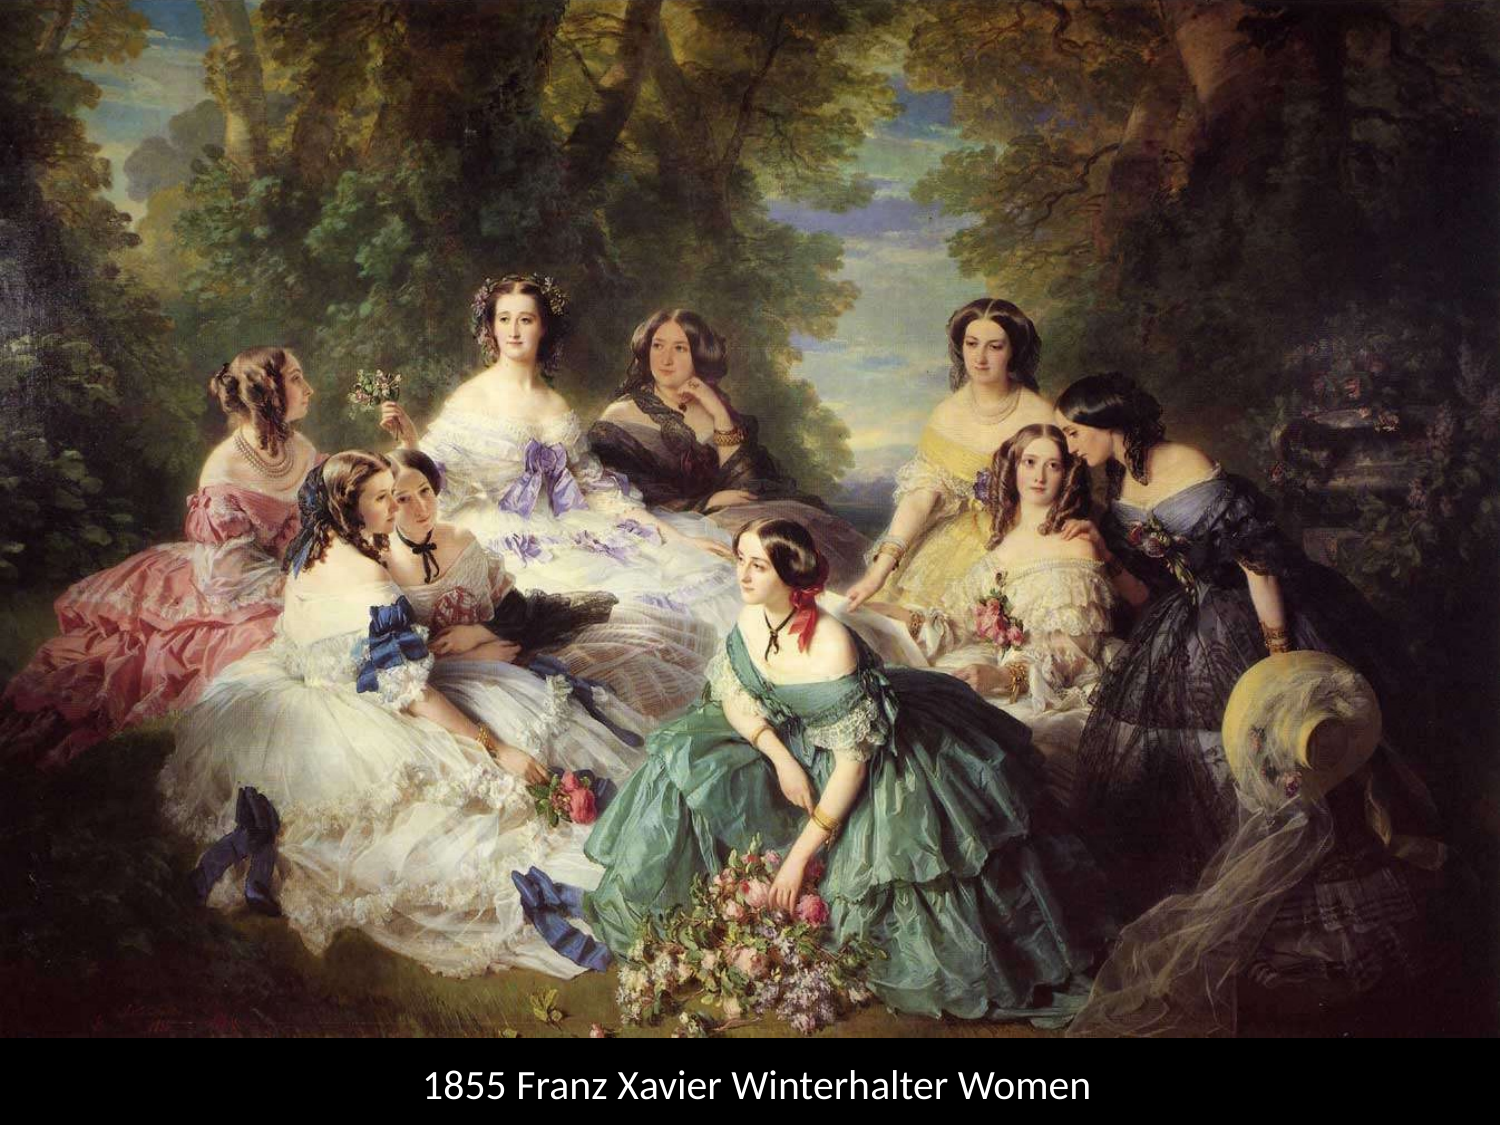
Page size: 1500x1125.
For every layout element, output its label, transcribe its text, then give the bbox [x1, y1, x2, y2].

title 1855 Franz Xavier Winterhalter Women [82, 1047, 1432, 1125]
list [0, 0, 1500, 1038]
